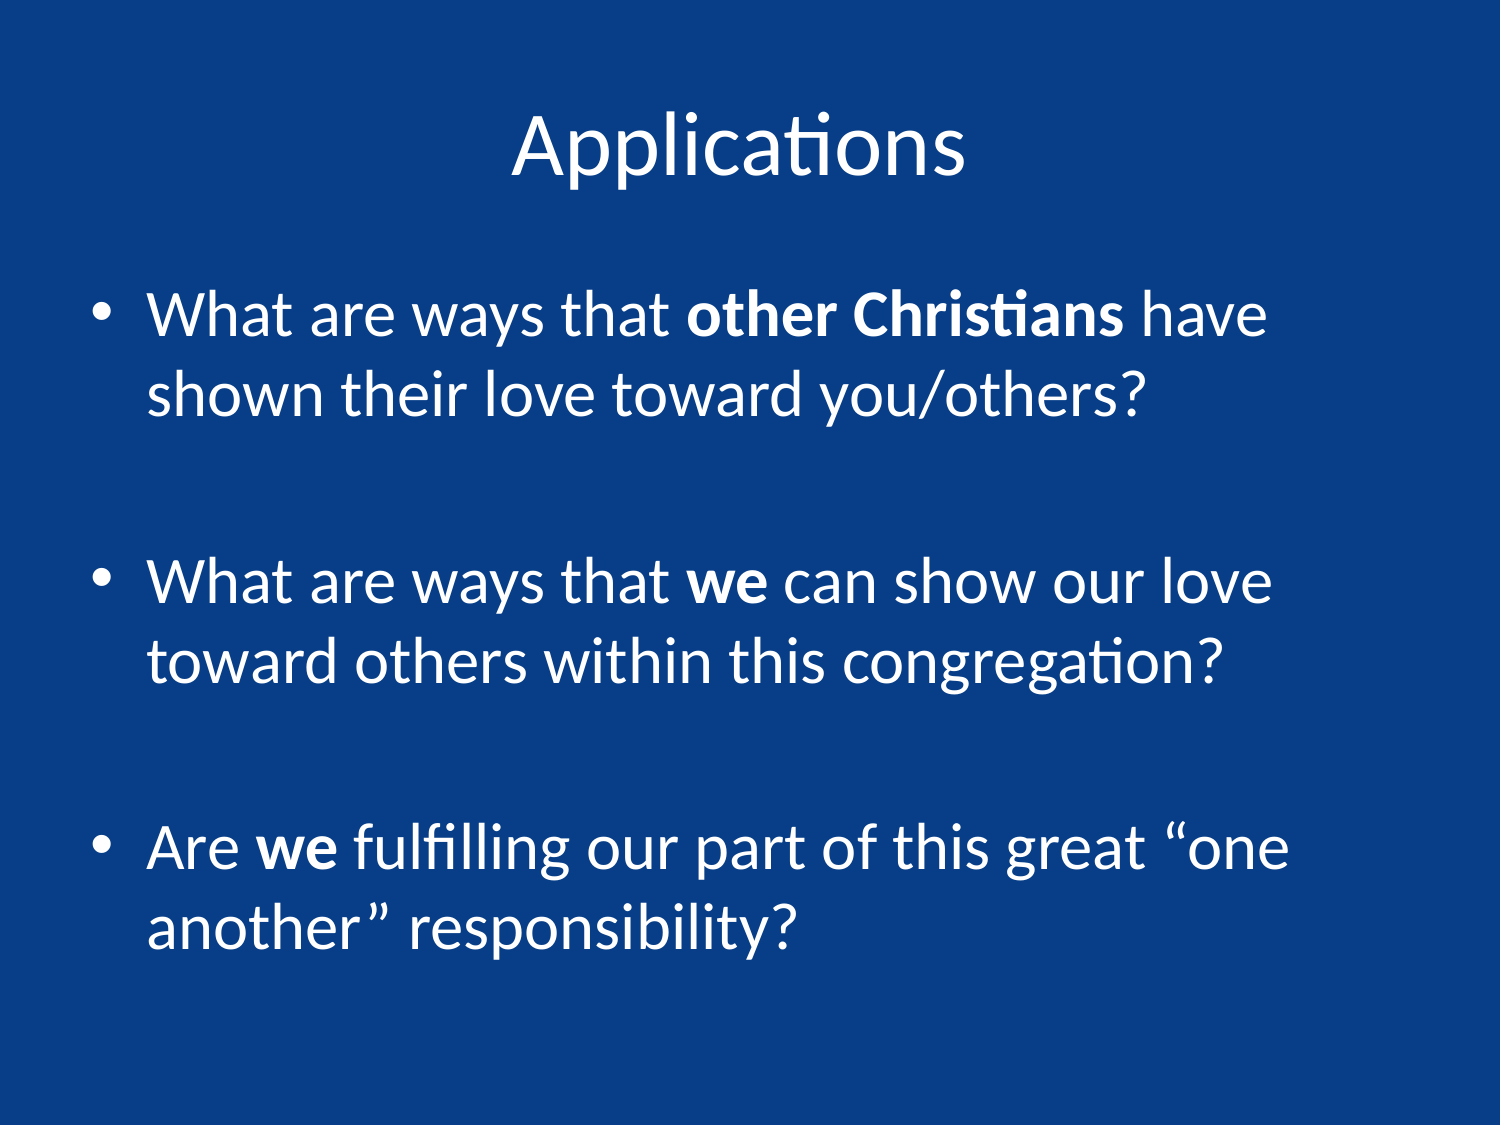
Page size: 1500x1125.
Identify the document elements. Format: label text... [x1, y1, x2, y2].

title Applications [75, 45, 1425, 233]
list What are ways that other Christians have shown their love toward you/others? What are ways that we can show our love toward others within this congregation? Are we fulfilling our part of this great “one another” responsibility? [75, 262, 1425, 1005]
